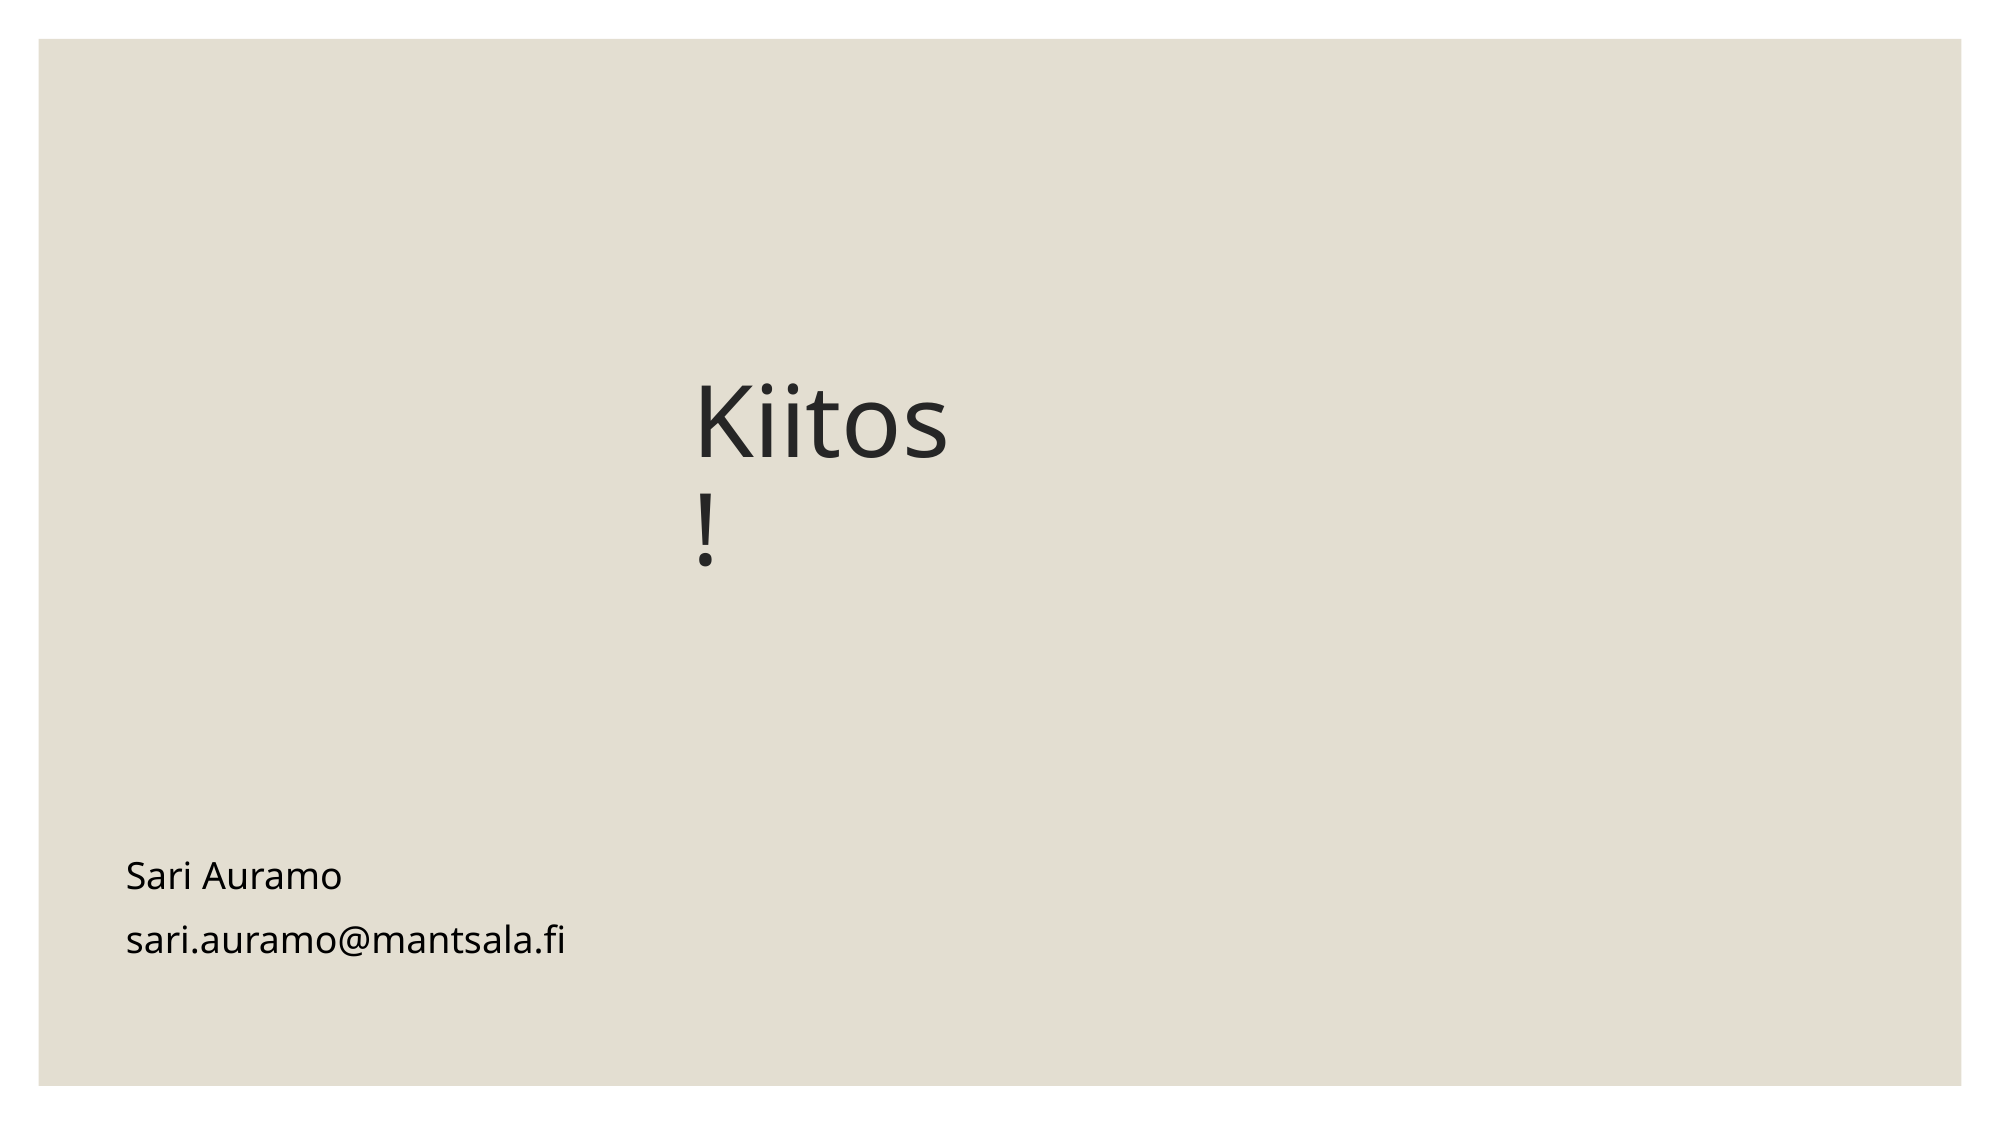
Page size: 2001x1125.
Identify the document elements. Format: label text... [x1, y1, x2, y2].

title Kiitos! [677, 366, 990, 592]
list Sari Auramo sari.auramo@mantsala.fi [110, 844, 1761, 1054]
